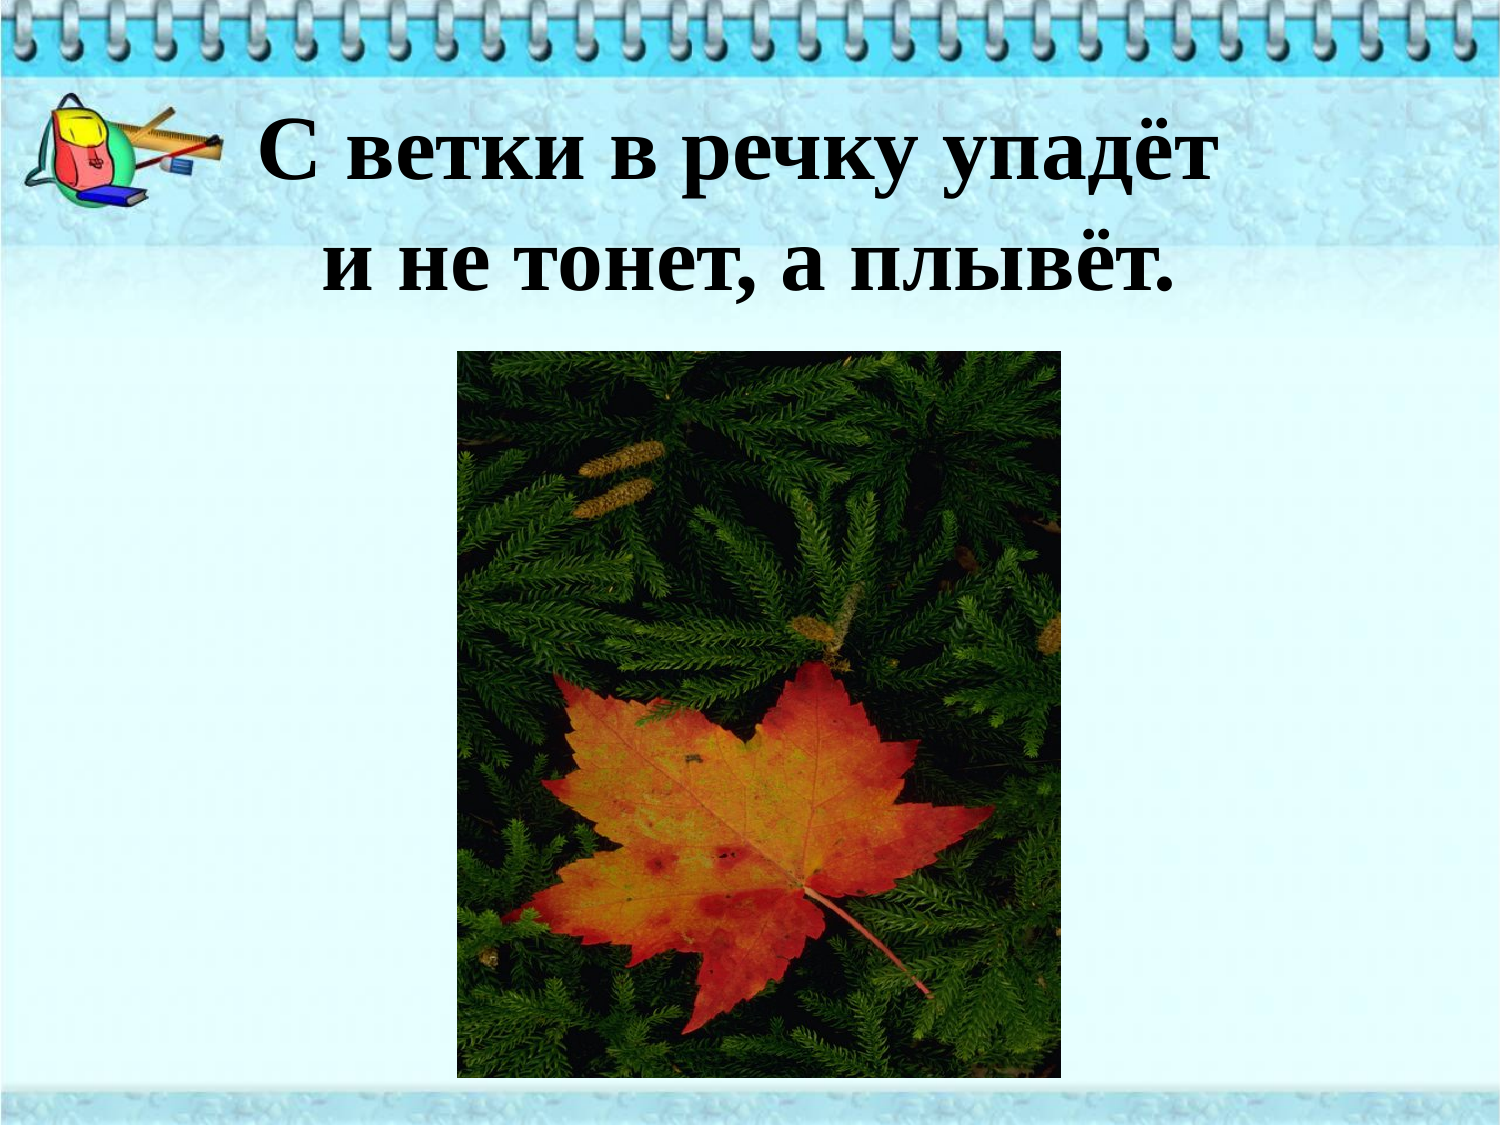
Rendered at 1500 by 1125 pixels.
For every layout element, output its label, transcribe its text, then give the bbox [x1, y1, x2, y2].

picture [0, 0, 1500, 1125]
title С ветки в речку упадёт и не тонет, а плывёт. [74, 44, 1426, 352]
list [456, 351, 1062, 1079]
